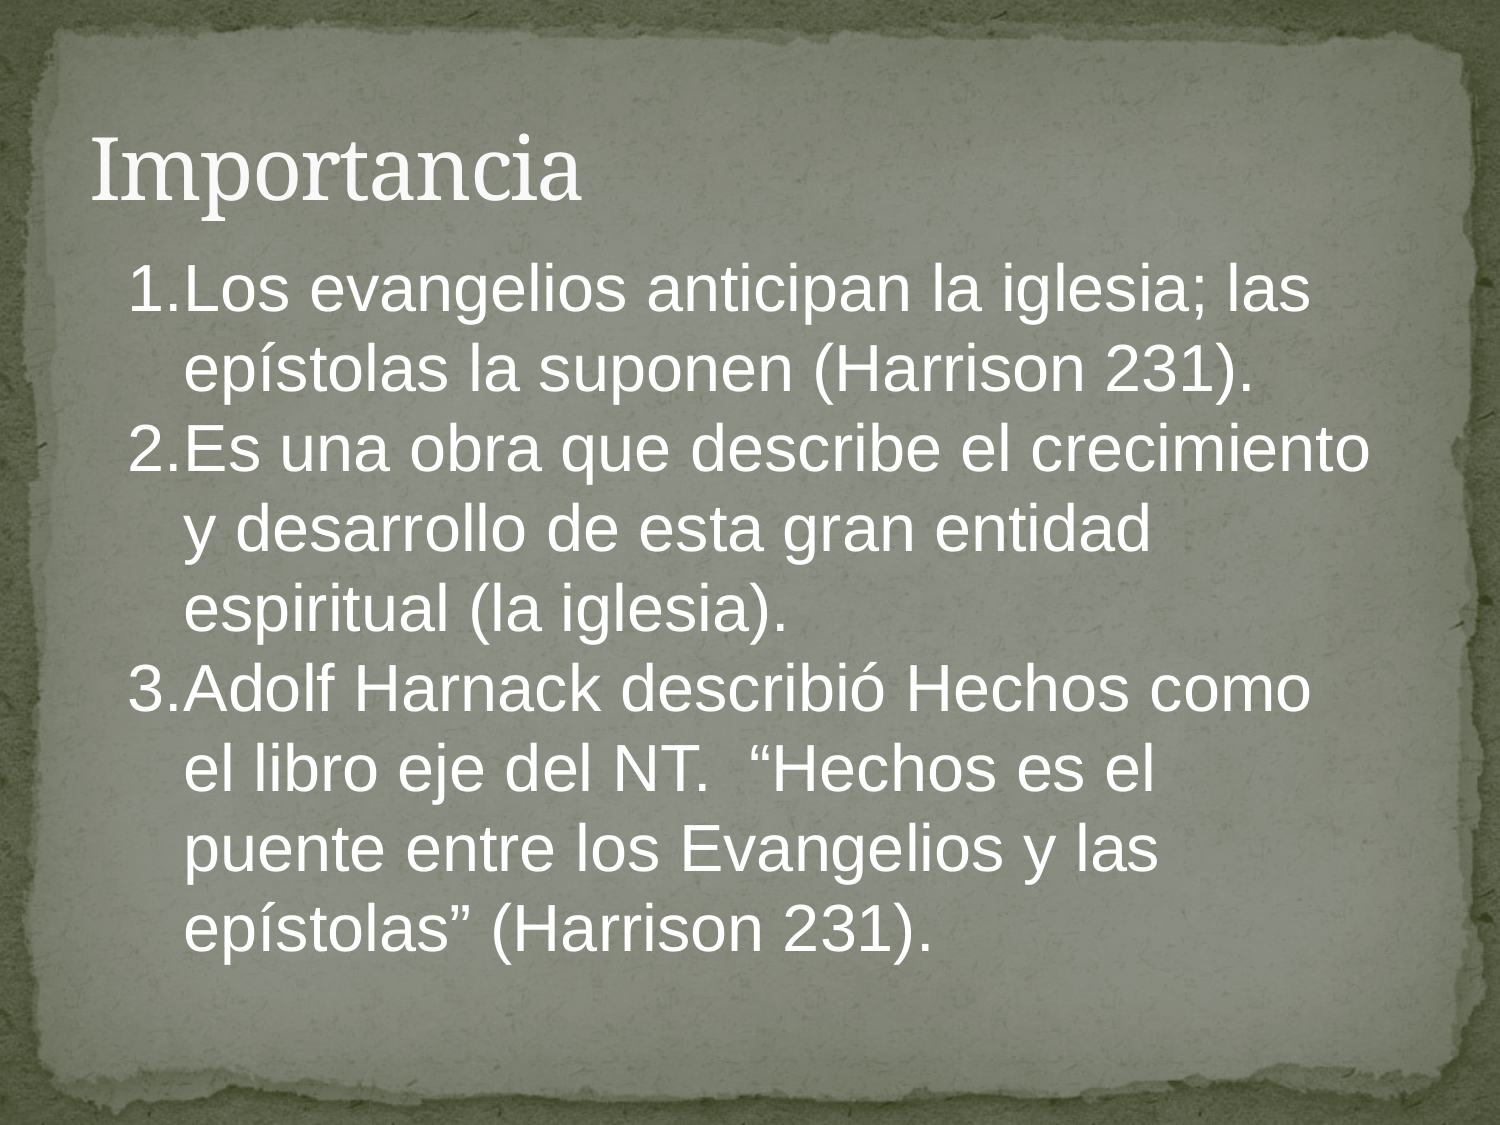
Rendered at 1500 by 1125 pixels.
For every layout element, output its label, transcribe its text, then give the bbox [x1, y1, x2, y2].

title Importancia [74, 24, 1425, 225]
text_box Los evangelios anticipan la iglesia; las epístolas la suponen (Harrison 231). Es una obra que describe el crecimiento y desarrollo de esta gran entidad espiritual (la iglesia). Adolf Harnack describió Hechos como el libro eje del NT. “Hechos es el puente entre los Evangelios y las epístolas” (Harrison 231). [112, 237, 1388, 972]
list [75, 249, 1425, 1000]
